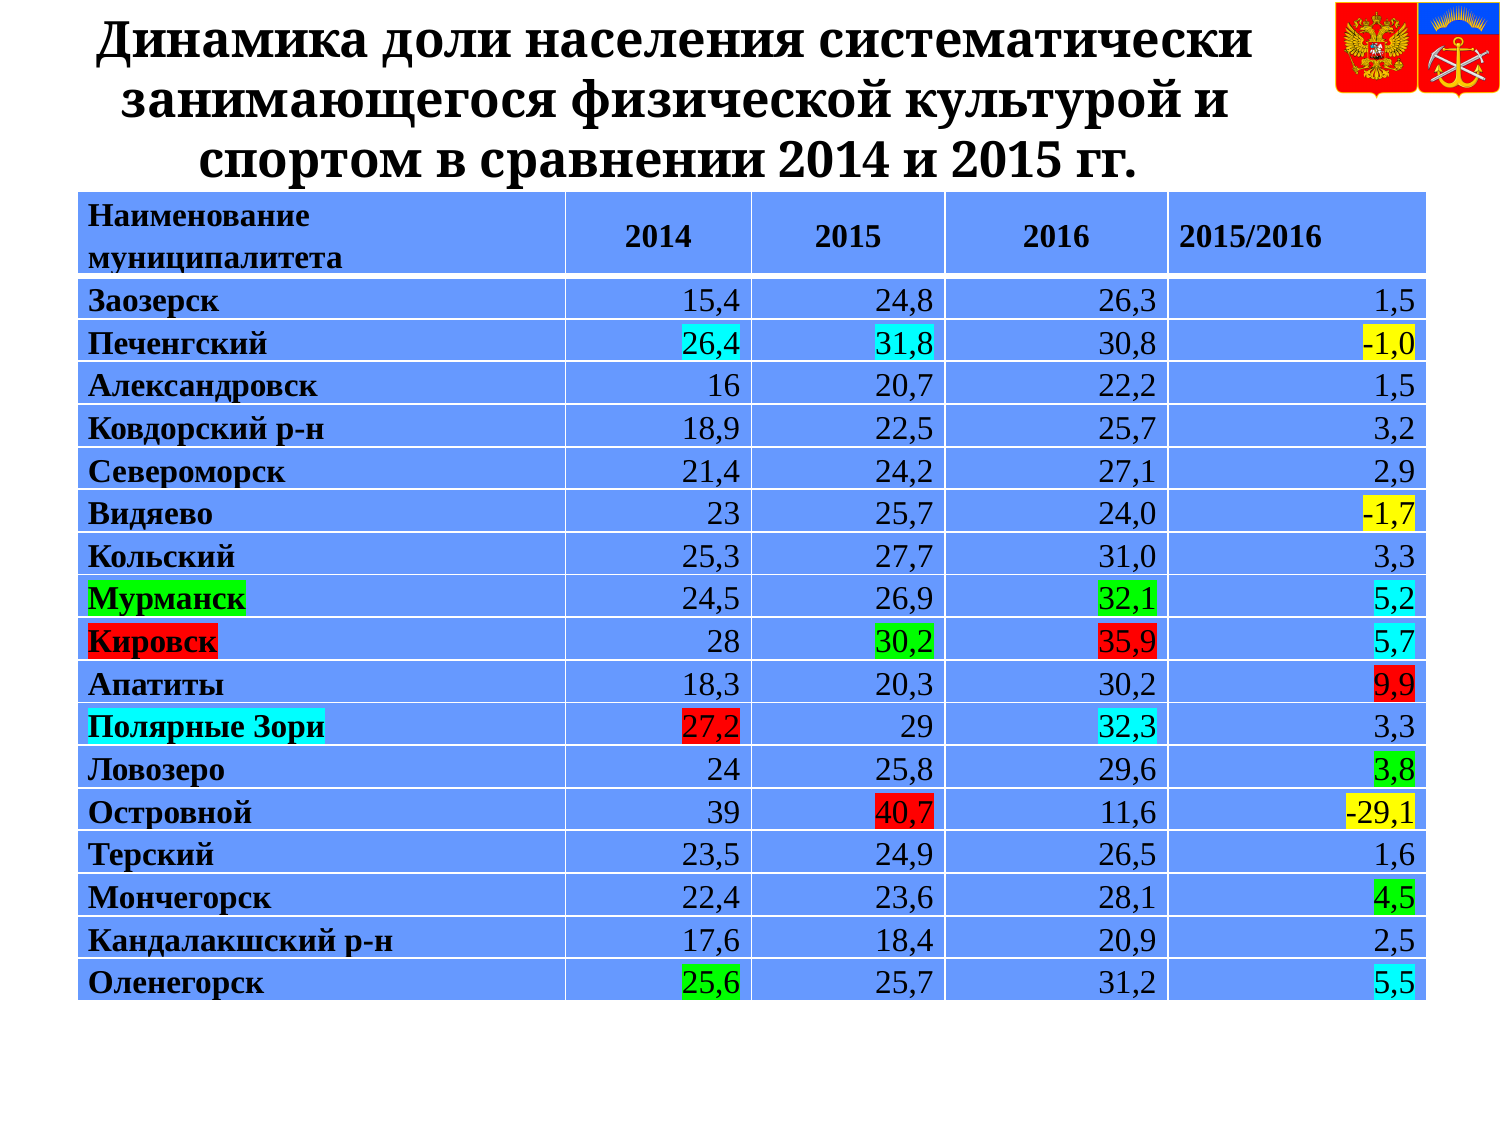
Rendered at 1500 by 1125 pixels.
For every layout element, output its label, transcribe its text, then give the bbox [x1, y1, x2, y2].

picture [1335, 2, 1500, 99]
table_cell 28 [566, 618, 751, 659]
table_cell 32,3 [946, 703, 1167, 744]
table_cell 3,8 [1169, 746, 1426, 787]
table_cell 30,2 [946, 661, 1167, 702]
table_header Наименование муниципалитета [78, 192, 565, 273]
table_cell 24,0 [946, 490, 1167, 531]
table_header 2015 [752, 192, 944, 273]
table_cell -1,7 [1169, 490, 1426, 531]
table_cell 15,4 [566, 279, 751, 318]
table_cell Ловозеро [78, 746, 565, 787]
table_cell 20,9 [946, 917, 1167, 957]
table_cell 3,2 [1169, 405, 1426, 446]
table_cell 39 [566, 789, 751, 829]
table_cell 3,3 [1169, 703, 1426, 744]
table_header 2016 [946, 192, 1167, 273]
table_cell 23 [566, 490, 751, 531]
table_cell 24,8 [752, 279, 944, 318]
table_cell 24,5 [566, 575, 751, 616]
table_cell 31,2 [946, 959, 1167, 1000]
table_cell 30,8 [946, 320, 1167, 360]
table_cell 25,7 [752, 959, 944, 1000]
table_cell Кандалакшский р-н [78, 917, 565, 957]
table_cell 9,9 [1169, 661, 1426, 702]
table_cell 23,6 [752, 874, 944, 915]
title Динамика доли населения систематически занимающегося физической культурой и спортом в сравнении 2014 и 2015 гг. [0, 3, 1350, 191]
table_cell Ковдорский р-н [78, 405, 565, 446]
table_cell 21,4 [566, 448, 751, 488]
table_cell 25,7 [946, 405, 1167, 446]
table_cell 24,9 [752, 831, 944, 872]
table_cell 5,7 [1169, 618, 1426, 659]
table_cell Оленегорск [78, 959, 565, 1000]
table_cell Мурманск [78, 575, 565, 616]
table_cell 18,9 [566, 405, 751, 446]
table_cell Александровск [78, 362, 565, 403]
table_cell 32,1 [946, 575, 1167, 616]
table_cell 11,6 [946, 789, 1167, 829]
table_cell 4,5 [1169, 874, 1426, 915]
table_cell 27,7 [752, 533, 944, 574]
table_cell 3,3 [1169, 533, 1426, 574]
table_cell 22,2 [946, 362, 1167, 403]
table_cell 1,5 [1169, 279, 1426, 318]
table_cell 18,4 [752, 917, 944, 957]
table_cell 17,6 [566, 917, 751, 957]
table_cell Апатиты [78, 661, 565, 702]
table_cell 29 [752, 703, 944, 744]
table_cell 1,5 [1169, 362, 1426, 403]
table_cell 35,9 [946, 618, 1167, 659]
table_cell Островной [78, 789, 565, 829]
table_cell 26,4 [566, 320, 751, 360]
table_cell 25,3 [566, 533, 751, 574]
table_cell Кольский [78, 533, 565, 574]
table_cell 25,8 [752, 746, 944, 787]
table_cell 27,2 [566, 703, 751, 744]
table_cell 20,3 [752, 661, 944, 702]
table_cell 26,3 [946, 279, 1167, 318]
table_cell Мончегорск [78, 874, 565, 915]
table_cell Терский [78, 831, 565, 872]
table_cell 40,7 [752, 789, 944, 829]
table_cell 5,5 [1169, 959, 1426, 1000]
table_cell 22,5 [752, 405, 944, 446]
table_cell Заозерск [78, 279, 565, 318]
table_cell 24 [566, 746, 751, 787]
table_header 2014 [566, 192, 751, 273]
table_cell 20,7 [752, 362, 944, 403]
table_cell Печенгский [78, 320, 565, 360]
table_cell 26,5 [946, 831, 1167, 872]
table_cell 1,6 [1169, 831, 1426, 872]
table_cell -29,1 [1169, 789, 1426, 829]
table_cell 18,3 [566, 661, 751, 702]
table_cell 25,7 [752, 490, 944, 531]
table_cell 24,2 [752, 448, 944, 488]
table_cell -1,0 [1169, 320, 1426, 360]
table_header 2015/2016 [1169, 192, 1426, 273]
table_cell 31,0 [946, 533, 1167, 574]
table_cell 23,5 [566, 831, 751, 872]
table_cell Североморск [78, 448, 565, 488]
table_cell 30,2 [752, 618, 944, 659]
table_cell Видяево [78, 490, 565, 531]
table_cell Кировск [78, 618, 565, 659]
table_cell 22,4 [566, 874, 751, 915]
table_cell 2,5 [1169, 917, 1426, 957]
table_cell 27,1 [946, 448, 1167, 488]
table_cell 31,8 [752, 320, 944, 360]
table_cell 29,6 [946, 746, 1167, 787]
table_cell 25,6 [566, 959, 751, 1000]
table_cell 2,9 [1169, 448, 1426, 488]
table_cell Полярные Зори [78, 703, 565, 744]
table_cell 16 [566, 362, 751, 403]
table_cell 26,9 [752, 575, 944, 616]
table_cell 28,1 [946, 874, 1167, 915]
table_cell 5,2 [1169, 575, 1426, 616]
